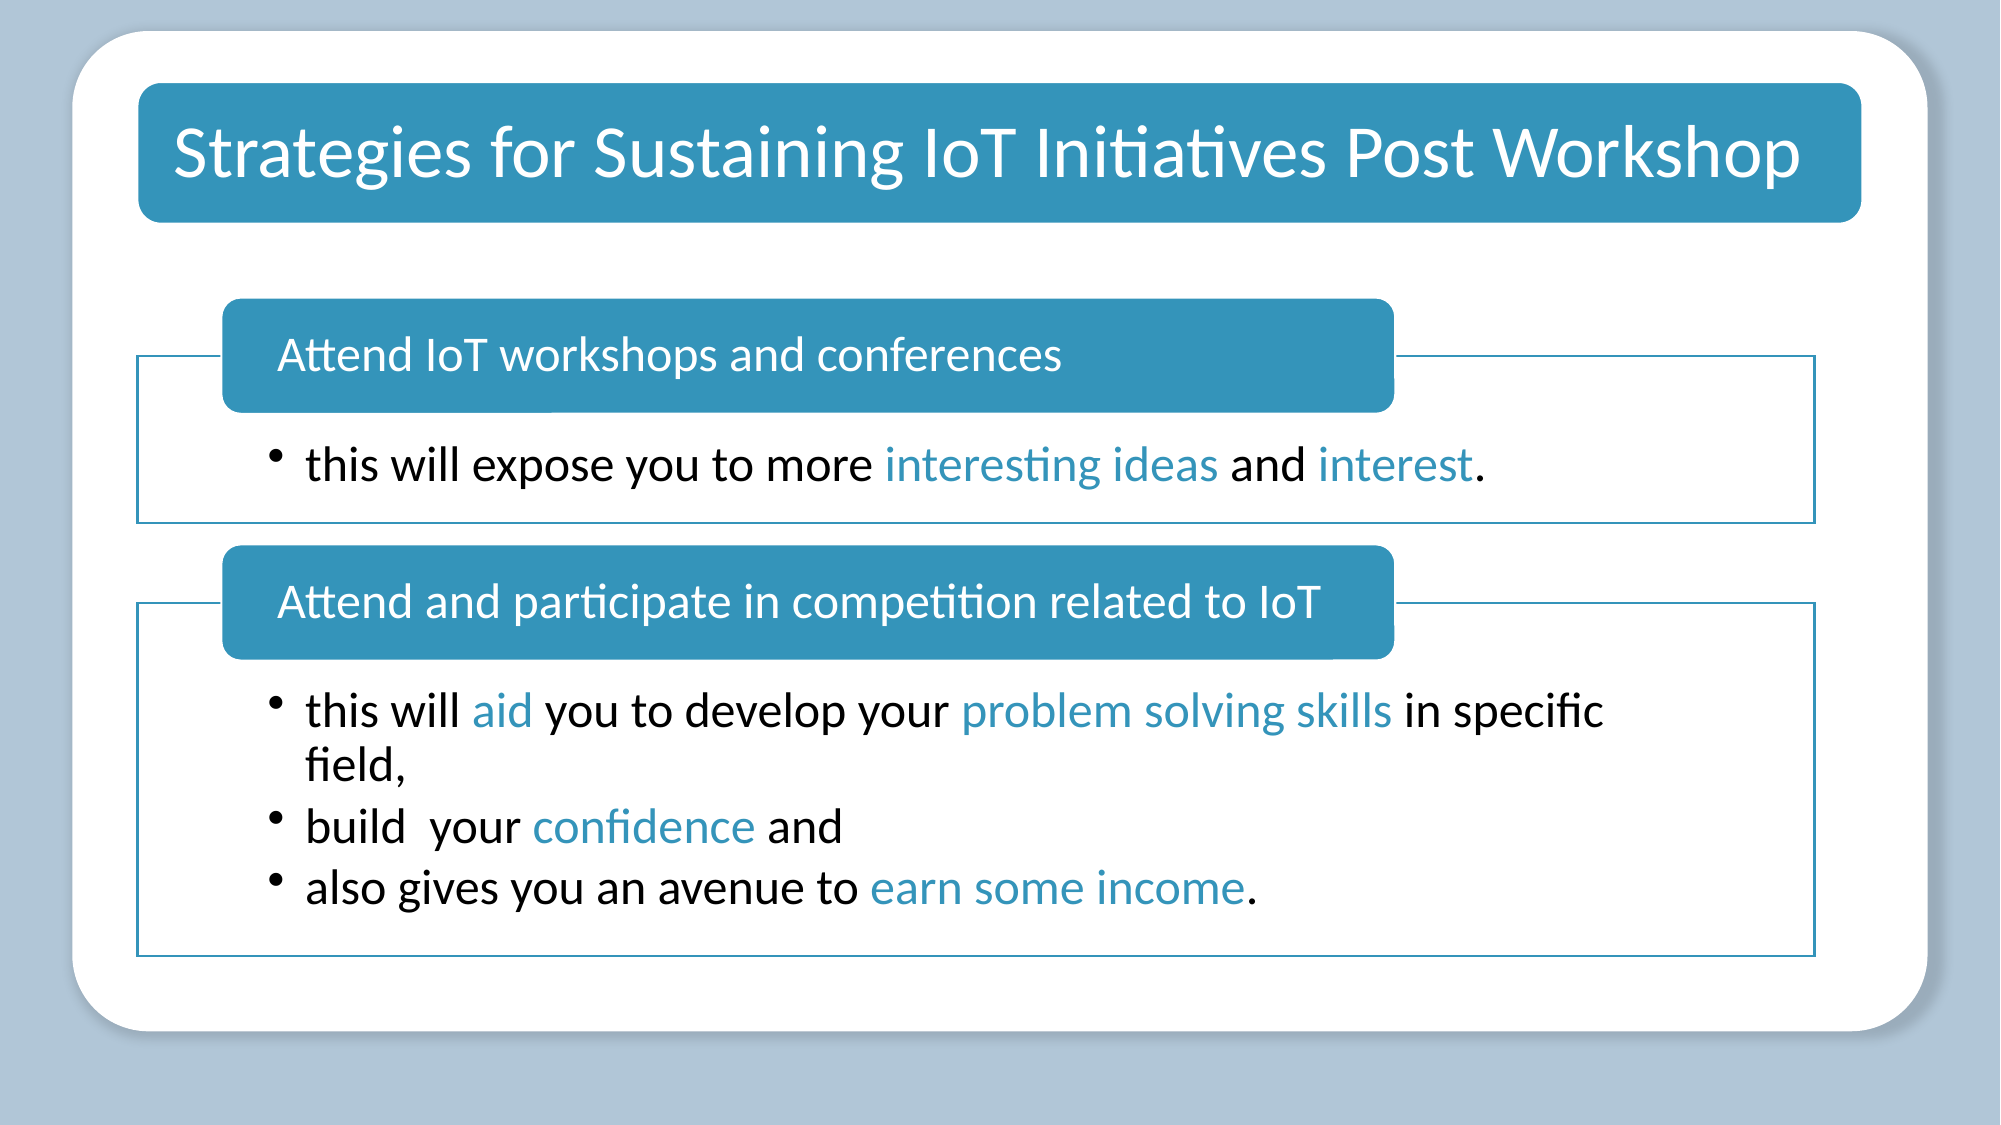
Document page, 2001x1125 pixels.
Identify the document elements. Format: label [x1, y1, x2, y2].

text_box [137, 59, 1863, 246]
list [137, 262, 1815, 992]
